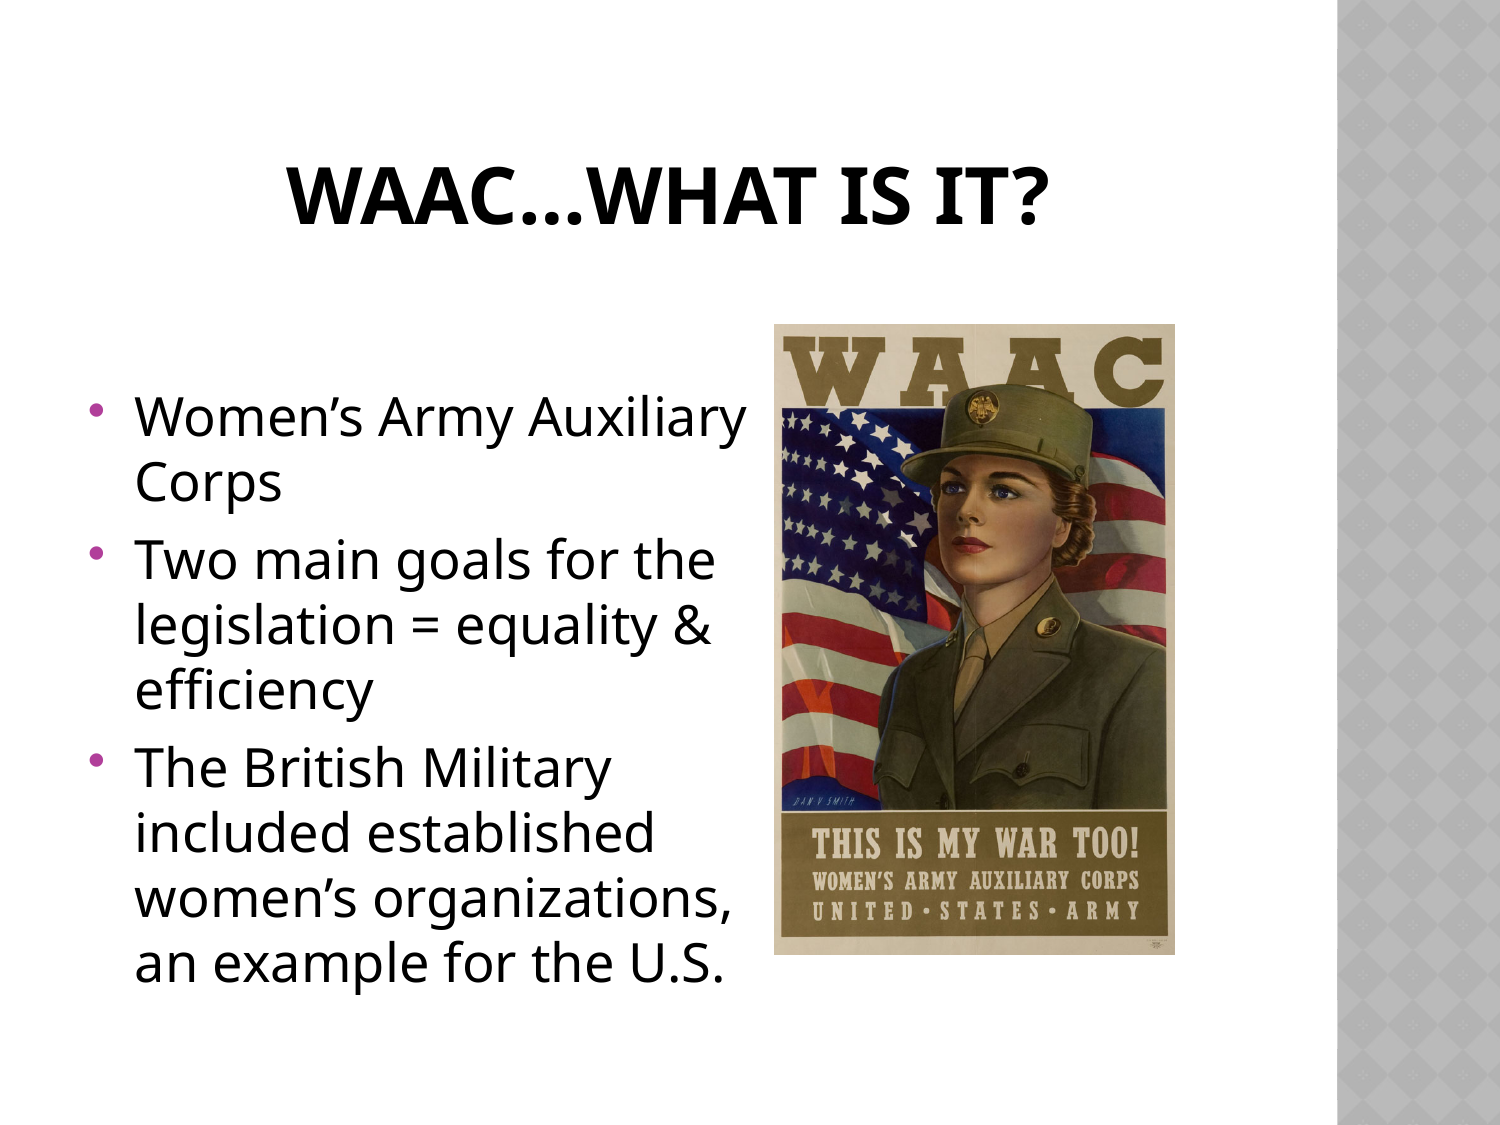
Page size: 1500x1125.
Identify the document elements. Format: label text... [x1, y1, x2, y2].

picture [774, 324, 1176, 956]
list Women’s Army Auxiliary Corps Two main goals for the legislation = equality & efficiency The British Military included established women’s organizations, an example for the U.S. [75, 375, 775, 1059]
title WAAC…What is it? [75, 52, 1263, 240]
